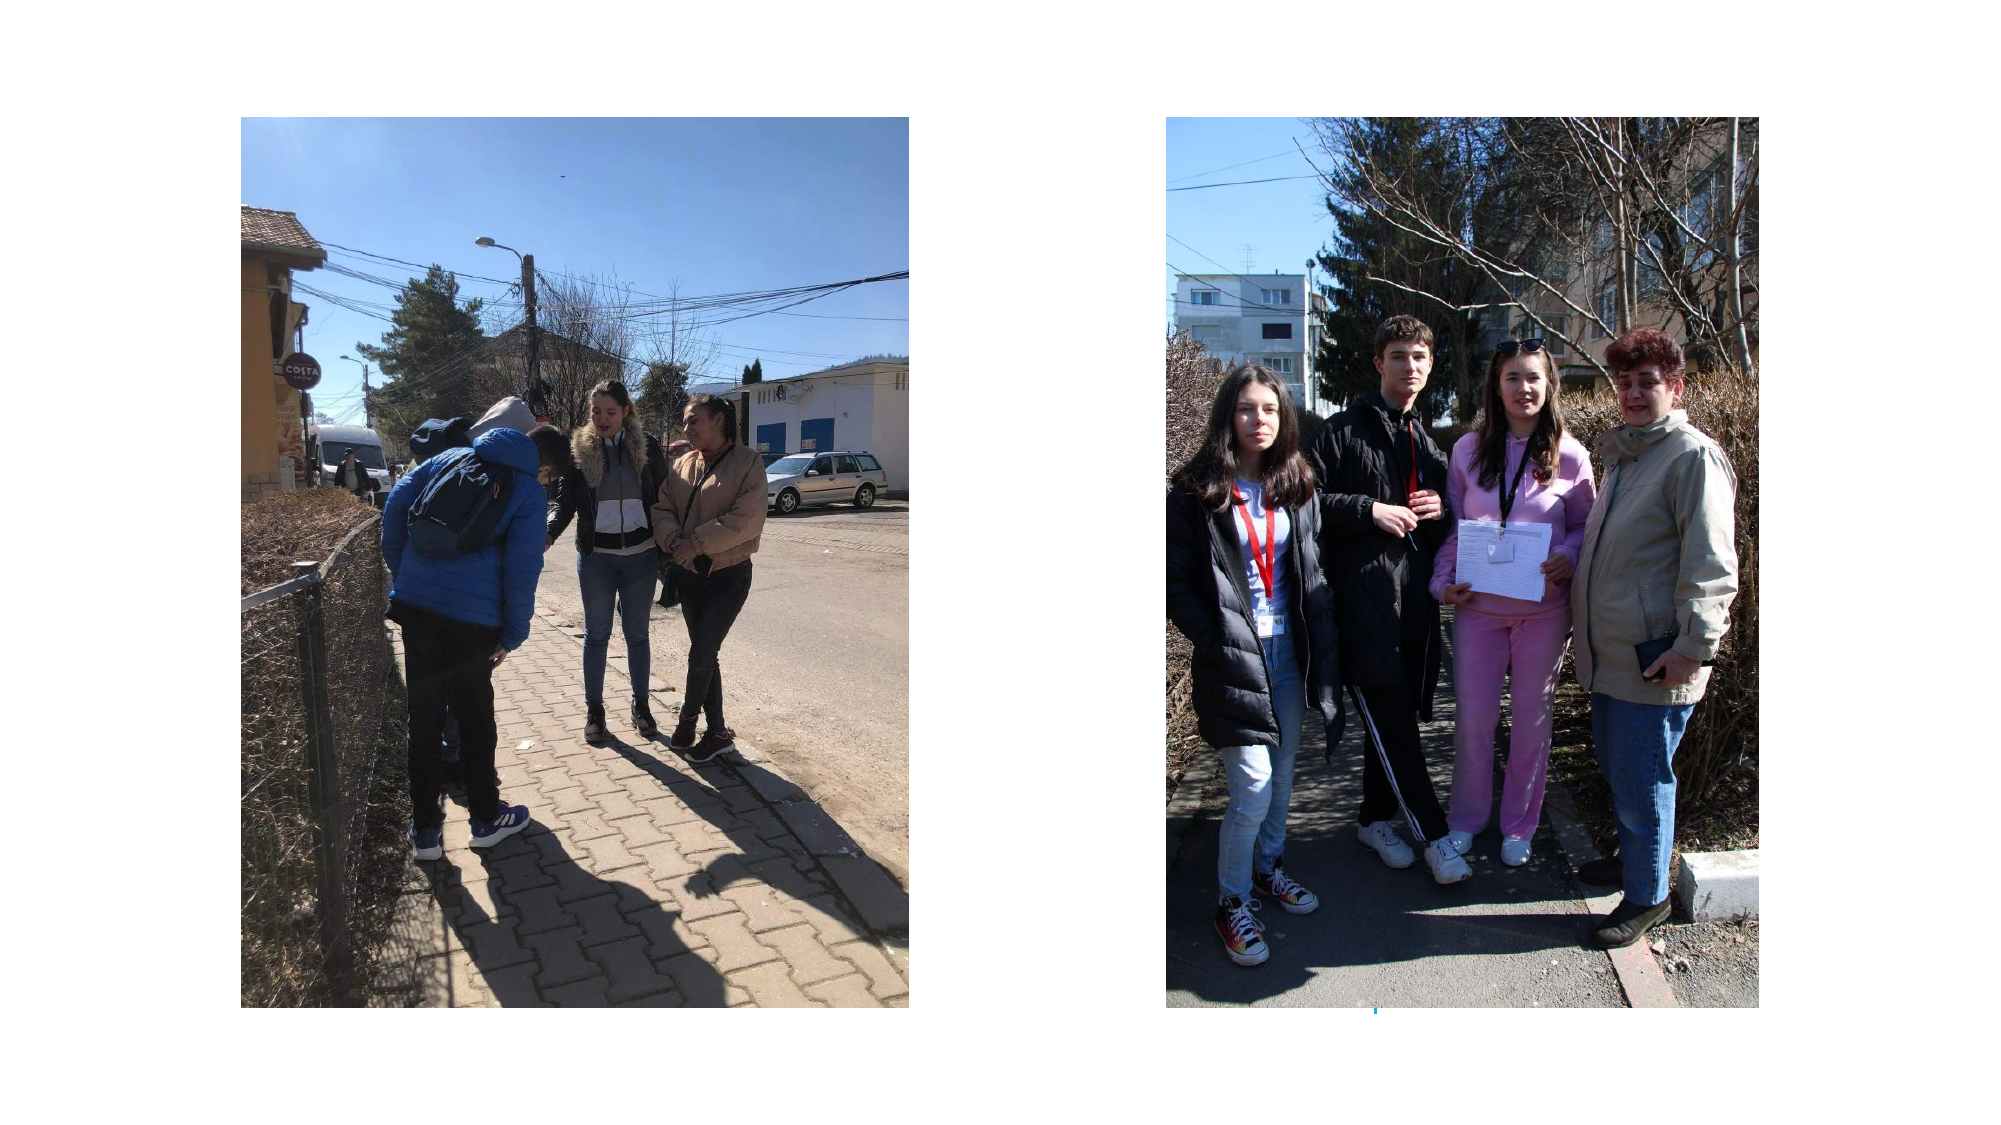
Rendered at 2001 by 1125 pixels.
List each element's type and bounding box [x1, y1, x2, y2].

picture [1166, 117, 1759, 1008]
picture [240, 117, 909, 1008]
